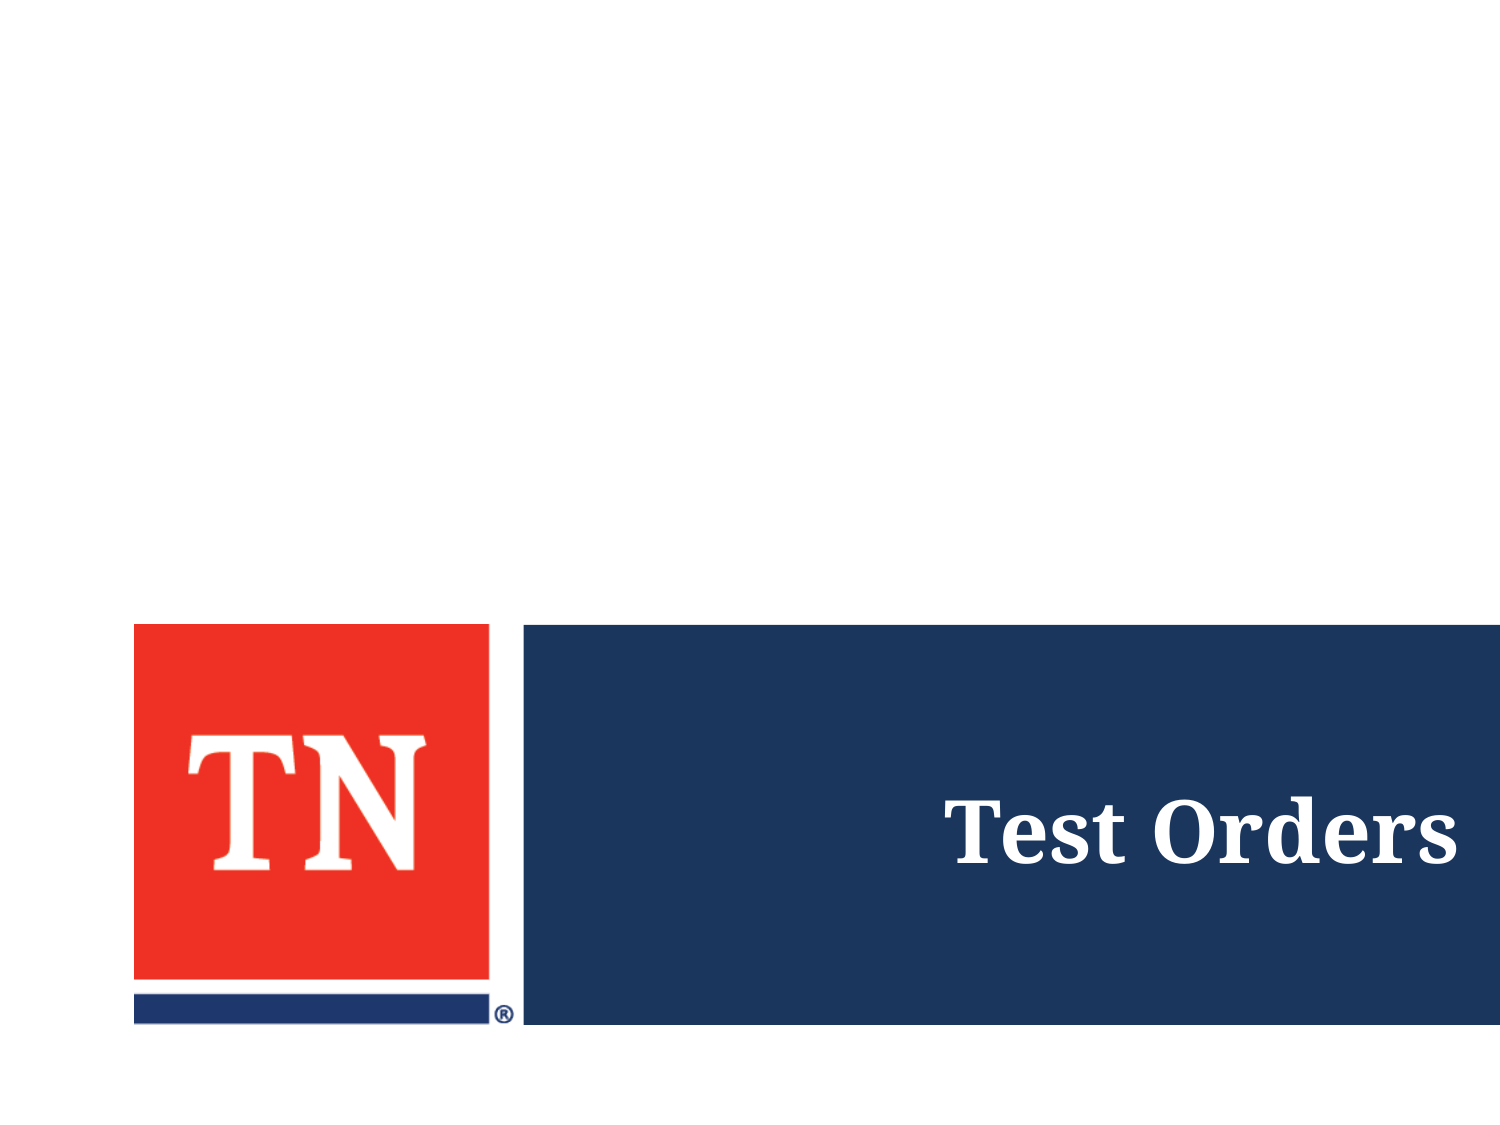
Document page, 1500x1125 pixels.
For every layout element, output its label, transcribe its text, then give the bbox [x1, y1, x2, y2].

picture [134, 624, 525, 1025]
title Test Orders [562, 662, 1475, 994]
